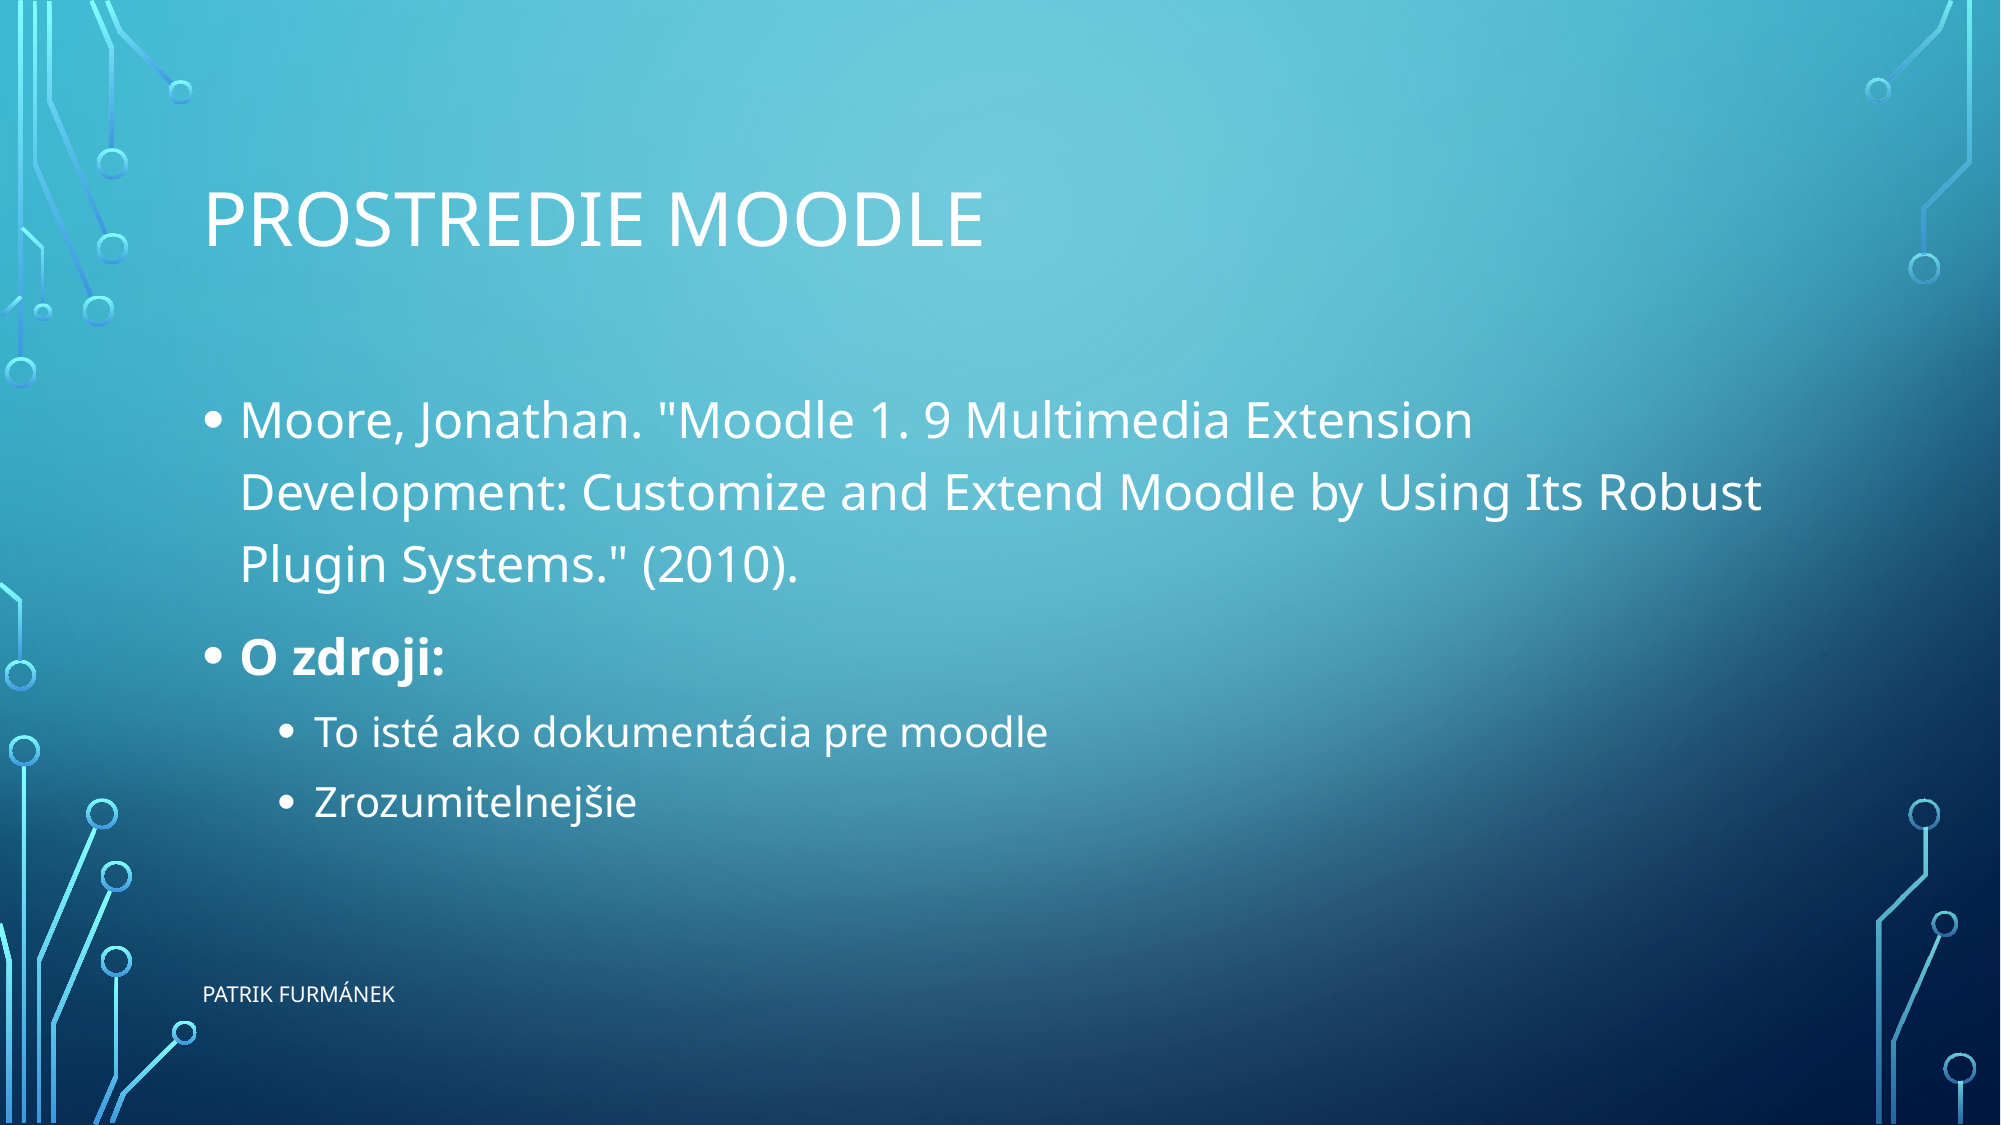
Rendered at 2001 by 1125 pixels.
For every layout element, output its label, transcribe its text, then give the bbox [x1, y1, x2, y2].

list Moore, Jonathan. "Moodle 1. 9 Multimedia Extension Development: Customize and Extend Moodle by Using Its Robust Plugin Systems." (2010). O zdroji: To isté ako dokumentácia pre moodle Zrozumitelnejšie [187, 369, 1813, 950]
footer Patrik Furmánek [187, 965, 1211, 1025]
title Prostredie moodle [187, 101, 1813, 344]
